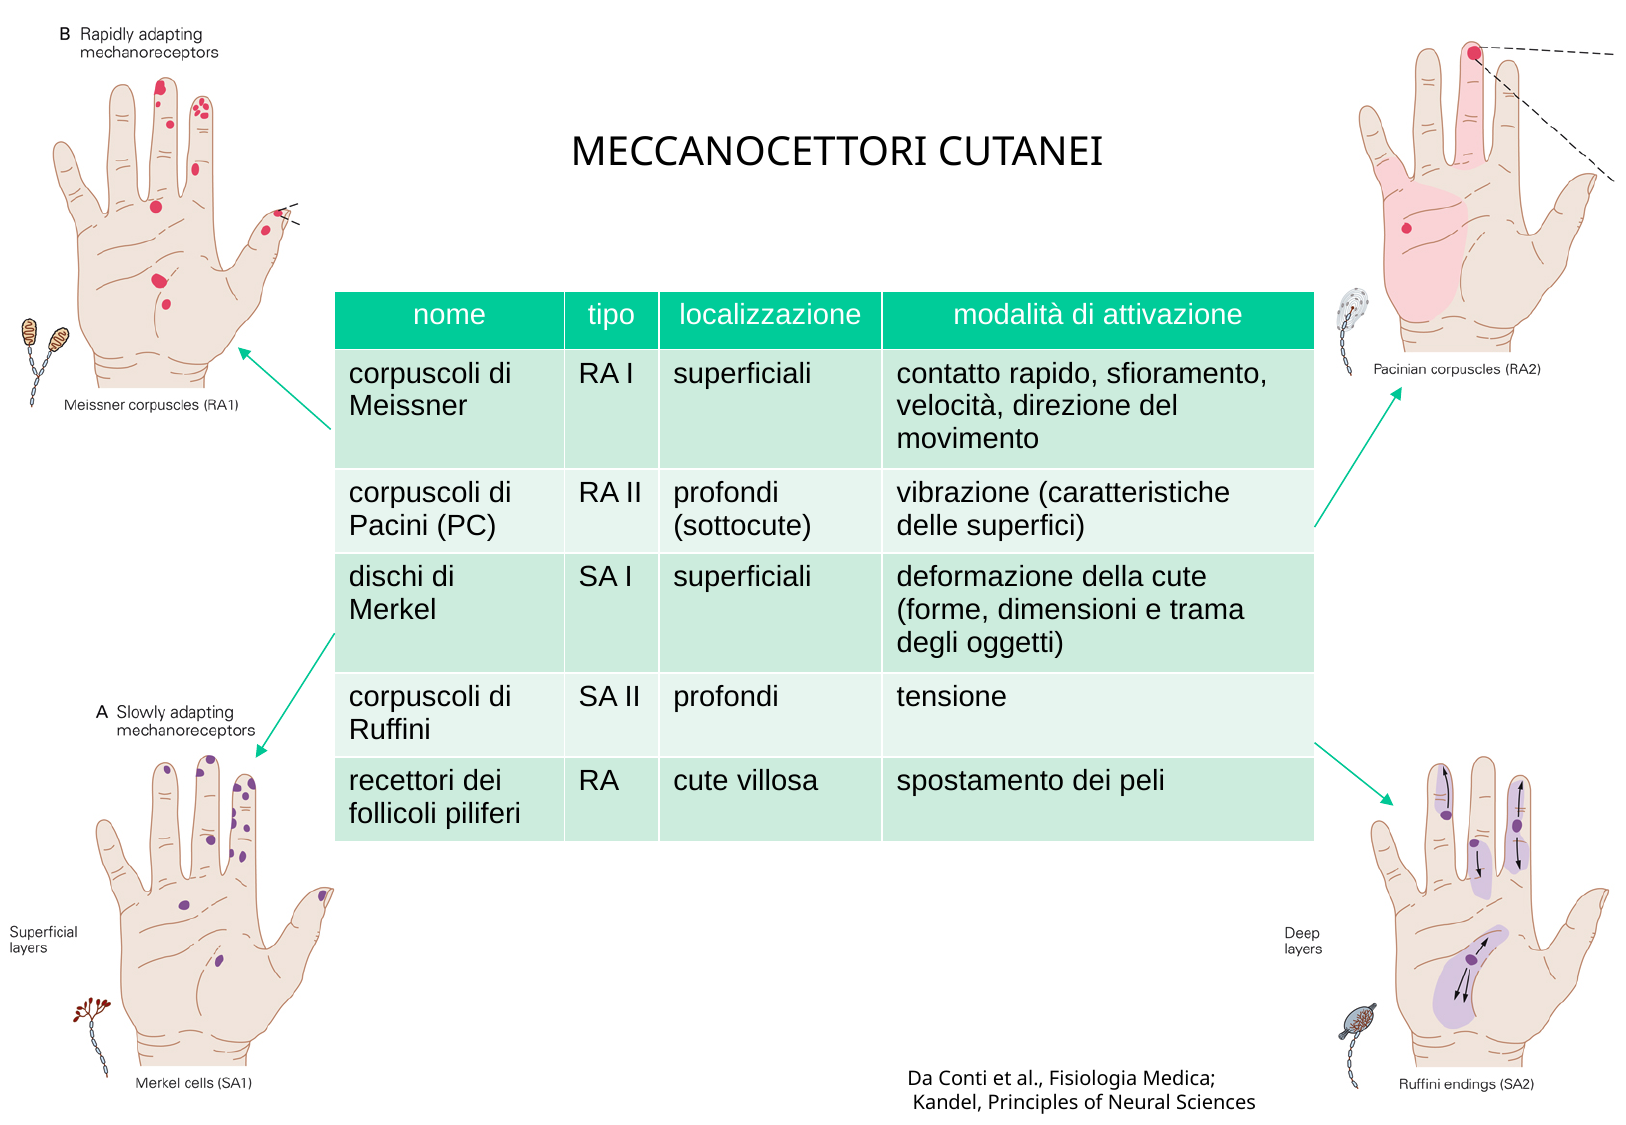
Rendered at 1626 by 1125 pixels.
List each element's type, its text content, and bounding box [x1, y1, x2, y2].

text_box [255, 632, 335, 758]
table_header localizzazione [660, 292, 881, 349]
table_cell RA II [565, 470, 658, 552]
table_cell vibrazione (caratteristiche delle superfici) [883, 470, 1314, 552]
table_cell contatto rapido, sfioramento, velocità, direzione del movimento [883, 350, 1311, 468]
table_cell spostamento dei peli [883, 758, 1278, 841]
table_header modalità di attivazione [883, 292, 1311, 349]
picture [8, 704, 343, 1103]
picture [9, 27, 301, 430]
table_cell deformazione della cute (forme, dimensioni e trama degli oggetti) [883, 554, 1314, 672]
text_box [1314, 386, 1402, 528]
table_cell corpuscoli di Pacini (PC) [335, 470, 564, 552]
table_cell SA I [565, 554, 658, 672]
table_cell dischi di Merkel [335, 554, 564, 672]
table_cell RA [565, 758, 658, 841]
table_cell superficiali [660, 350, 881, 468]
table_cell superficiali [660, 554, 881, 672]
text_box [237, 347, 331, 430]
picture [1283, 742, 1617, 1096]
table_cell profondi [660, 674, 881, 756]
table_header nome [335, 292, 564, 349]
table_cell RA I [565, 350, 658, 468]
table_cell SA II [565, 674, 658, 756]
picture [1316, 28, 1616, 388]
table_cell tensione [883, 674, 1314, 756]
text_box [1314, 742, 1394, 806]
table_header tipo [565, 292, 658, 349]
table_cell corpuscoli di Ruffini [339, 674, 564, 756]
table_cell cute villosa [660, 758, 881, 841]
table_cell profondi (sottocute) [660, 470, 881, 552]
text_box MECCANOCETTORI CUTANEI [555, 117, 1120, 181]
table_cell corpuscoli di Meissner [335, 350, 564, 468]
table_cell recettori dei follicoli piliferi [348, 758, 564, 841]
text_box Da Conti et al., Fisiologia Medica; Kandel, Principles of Neural Sciences [892, 1058, 1271, 1122]
